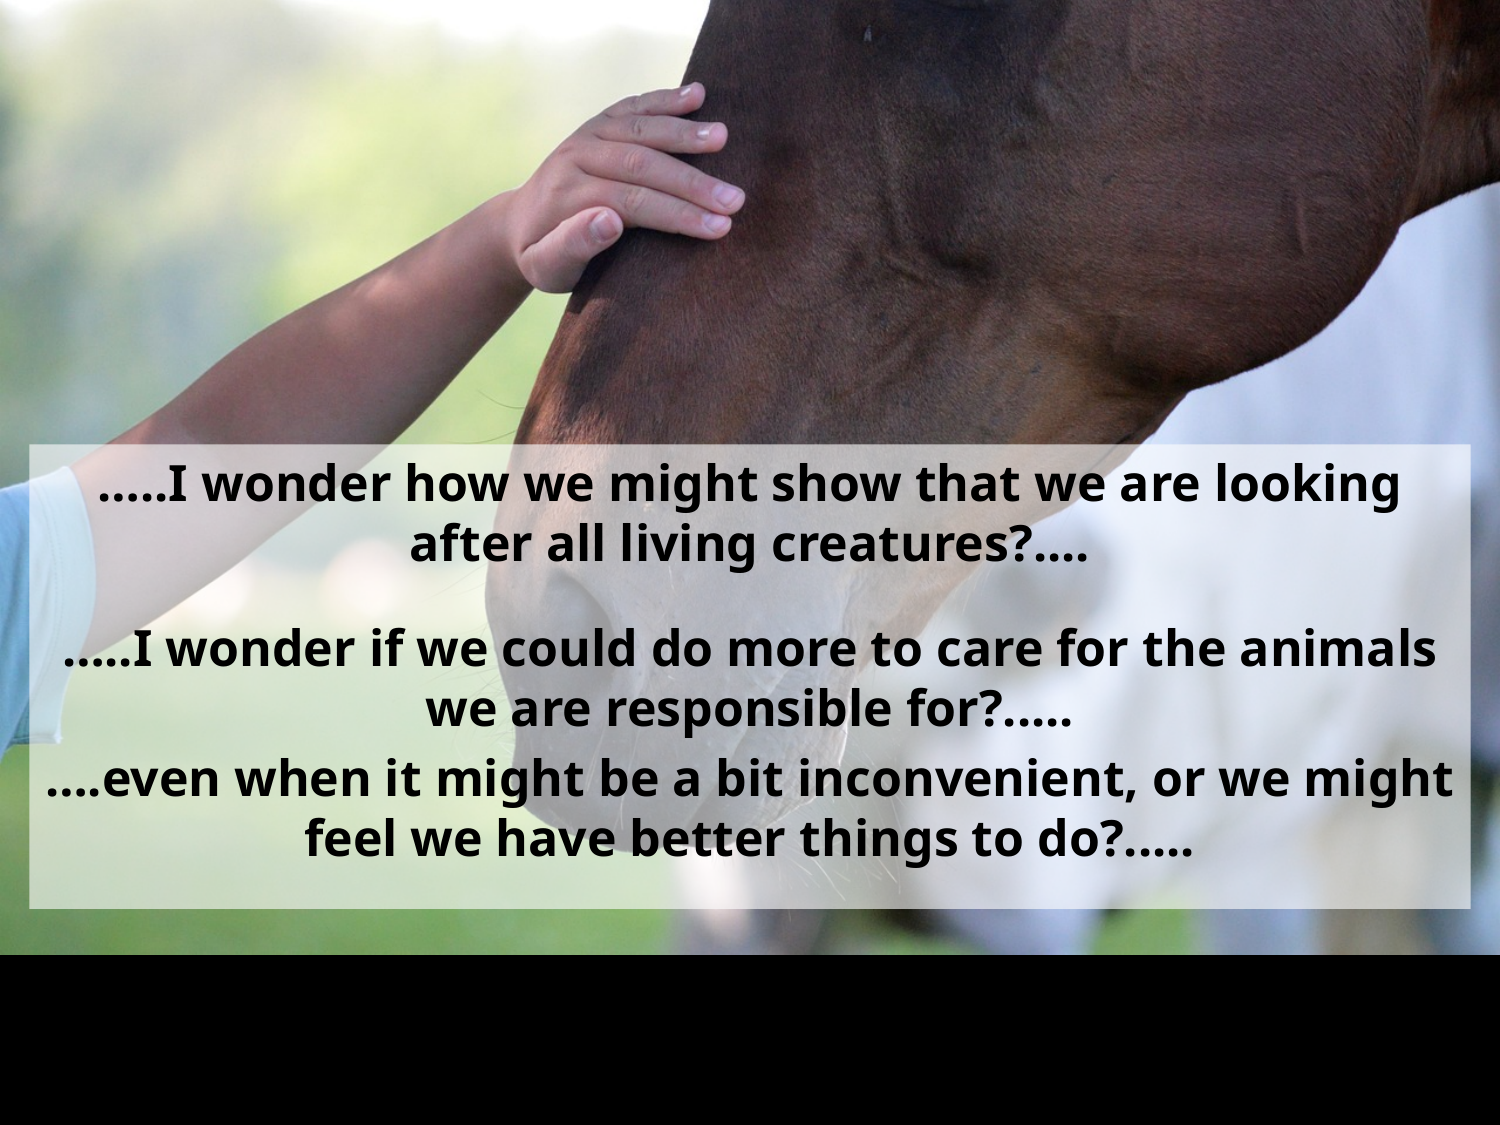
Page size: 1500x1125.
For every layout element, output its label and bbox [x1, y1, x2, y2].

picture [0, 0, 1500, 956]
